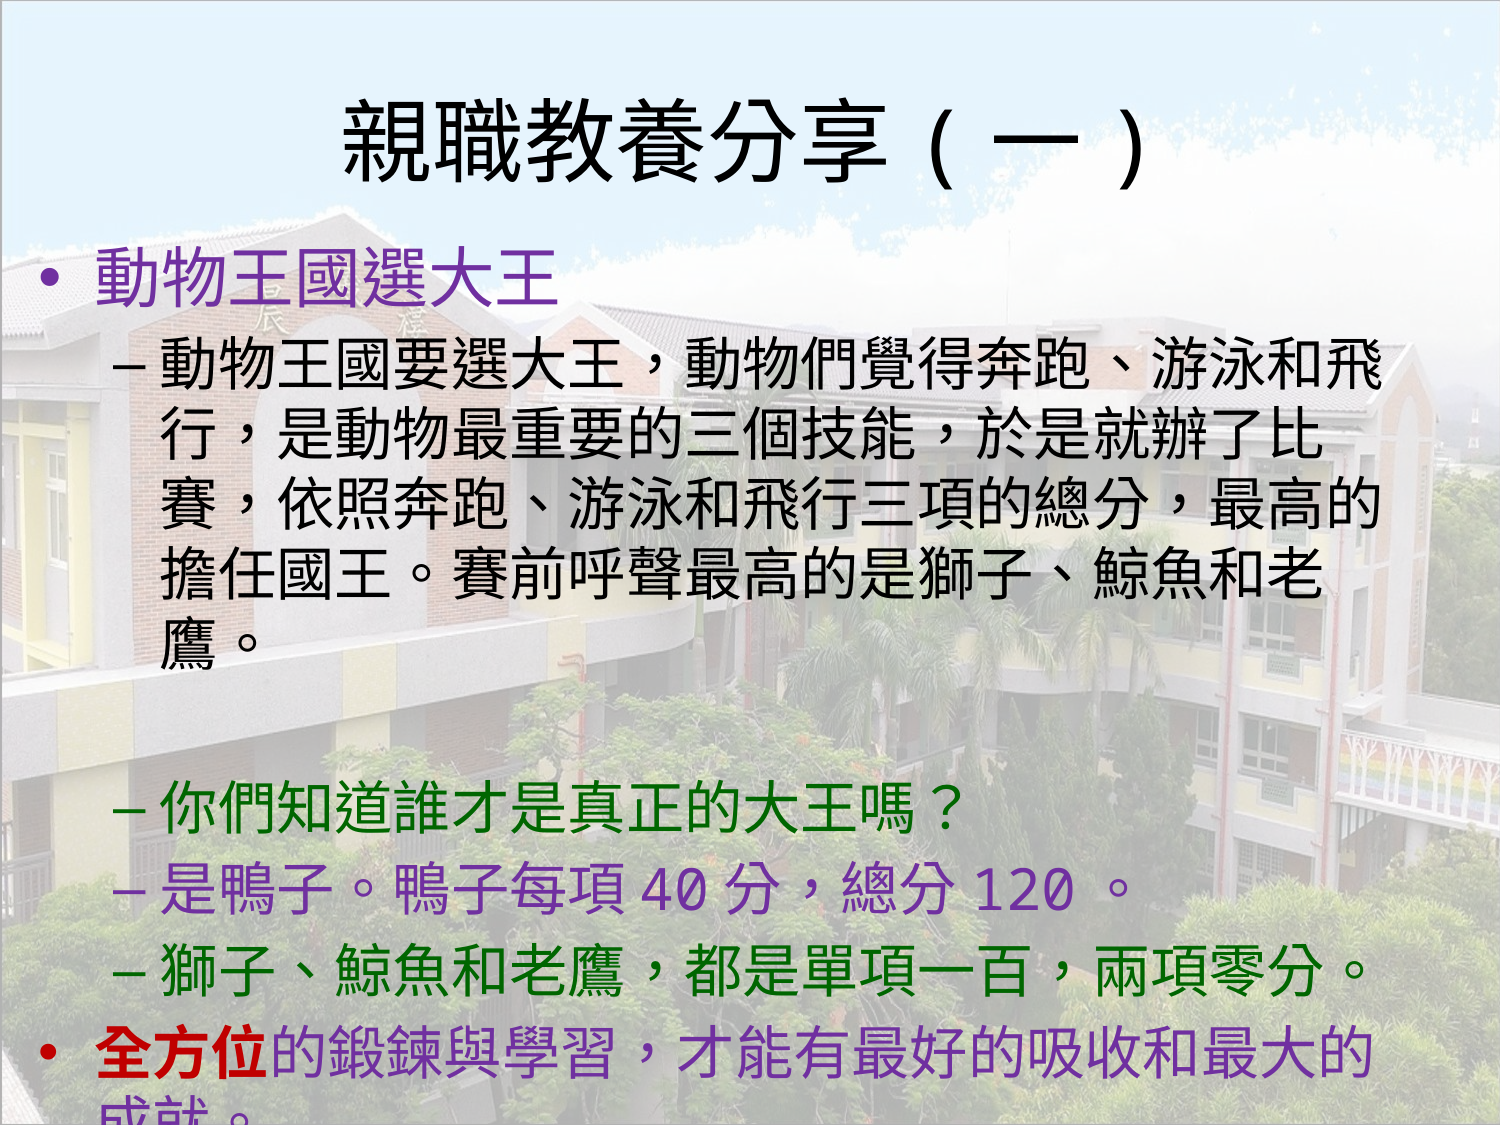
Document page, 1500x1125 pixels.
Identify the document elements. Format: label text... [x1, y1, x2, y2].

list 動物王國選大王 動物王國要選大王，動物們覺得奔跑、游泳和飛行，是動物最重要的三個技能，於是就辦了比賽，依照奔跑、游泳和飛行三項的總分，最高的擔任國王。賽前呼聲最高的是獅子、鯨魚和老鷹。 你們知道誰才是真正的大王嗎？ 是鴨子。鴨子每項40分，總分120。 獅子、鯨魚和老鷹，都是單項一百，兩項零分。 全方位的鍛鍊與學習，才能有最好的吸收和最大的成就。 [22, 228, 1448, 1107]
title 親職教養分享(一) [74, 44, 1426, 228]
